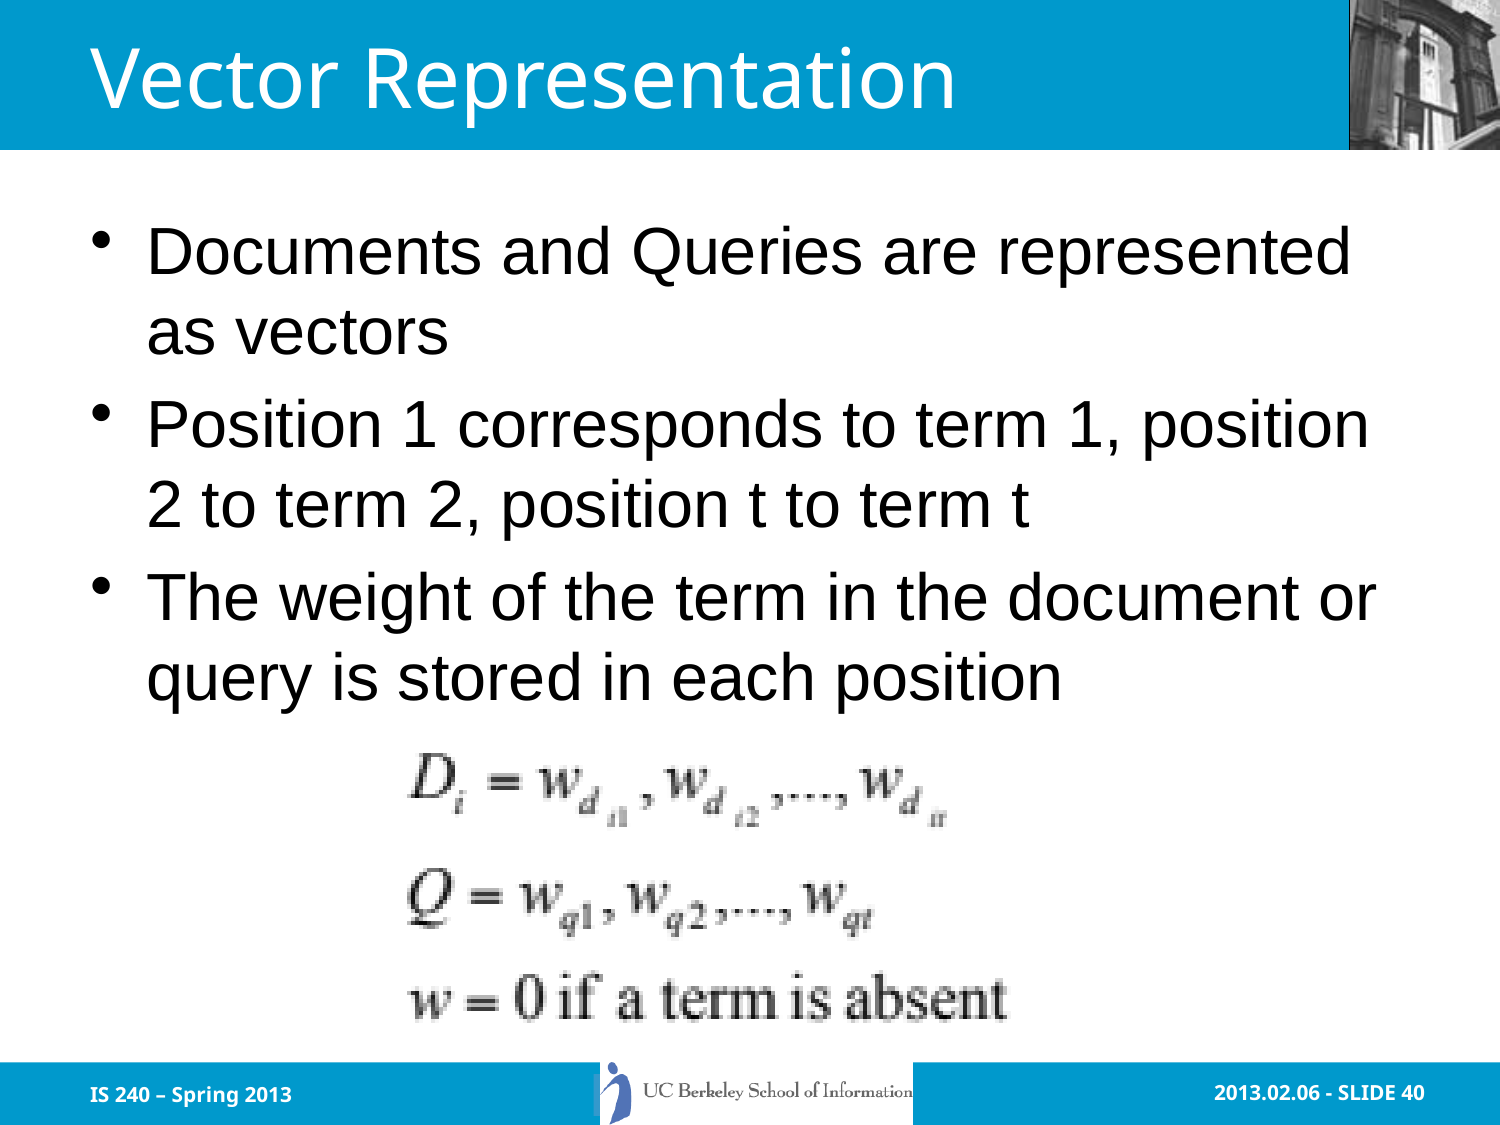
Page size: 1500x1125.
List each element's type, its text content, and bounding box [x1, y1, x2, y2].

picture [1350, 0, 1500, 150]
list Documents and Queries are represented as vectors Position 1 corresponds to term 1, position 2 to term 2, position t to term t The weight of the term in the document or query is stored in each position [75, 200, 1425, 1013]
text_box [399, 737, 1148, 1024]
title Vector Representation [75, 0, 1350, 150]
slide_number IS 240 – Spring 2013 [75, 1062, 388, 1125]
picture [594, 1062, 912, 1125]
